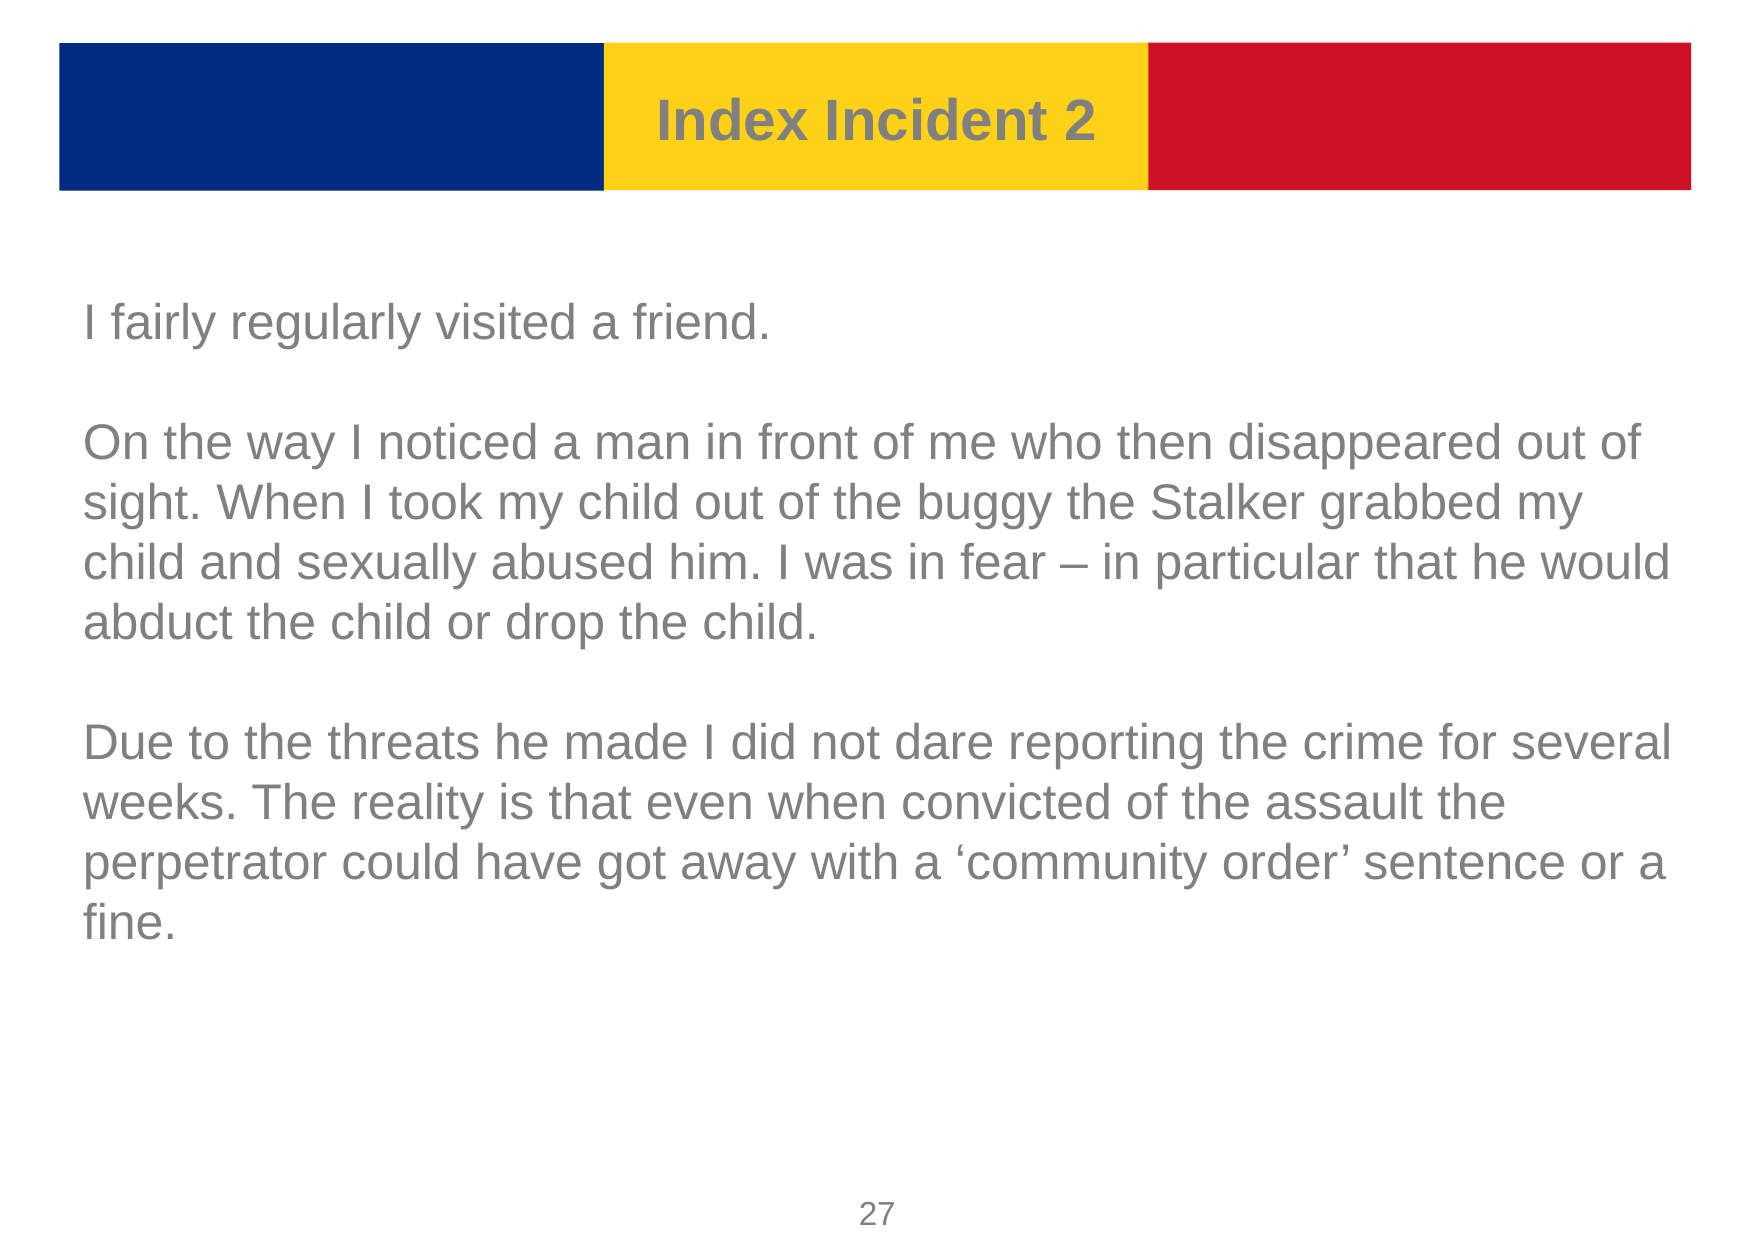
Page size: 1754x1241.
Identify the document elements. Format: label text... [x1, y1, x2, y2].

text_box I fairly regularly visited a friend. On the way I noticed a man in front of me who then disappeared out of sight. When I took my child out of the buggy the Stalker grabbed my child and sexually abused him. I was in fear – in particular that he would abduct the child or drop the child. Due to the threats he made I did not dare reporting the crime for several weeks. The reality is that even when convicted of the assault the perpetrator could have got away with a ‘community order’ sentence or a fine. [68, 282, 1694, 958]
text_box Index Incident 2 [64, 74, 1690, 160]
